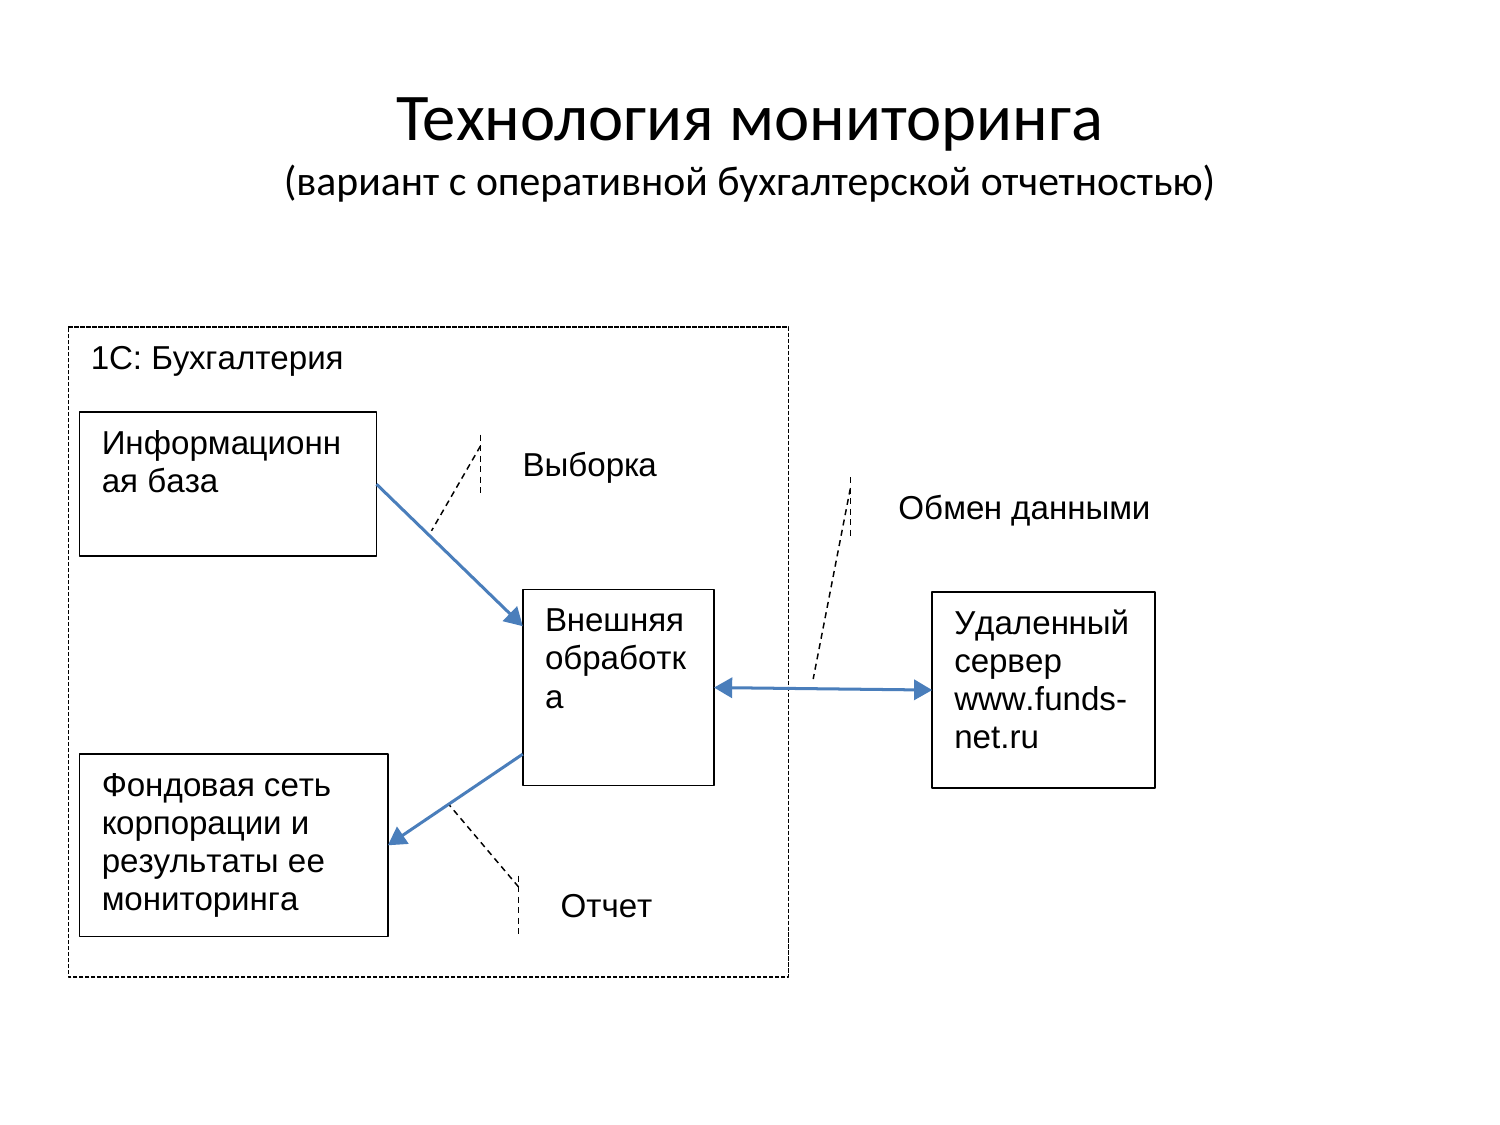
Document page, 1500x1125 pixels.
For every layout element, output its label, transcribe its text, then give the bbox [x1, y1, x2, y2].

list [25, 243, 1430, 1000]
title Технология мониторинга (вариант с оперативной бухгалтерской отчетностью) [75, 45, 1425, 233]
